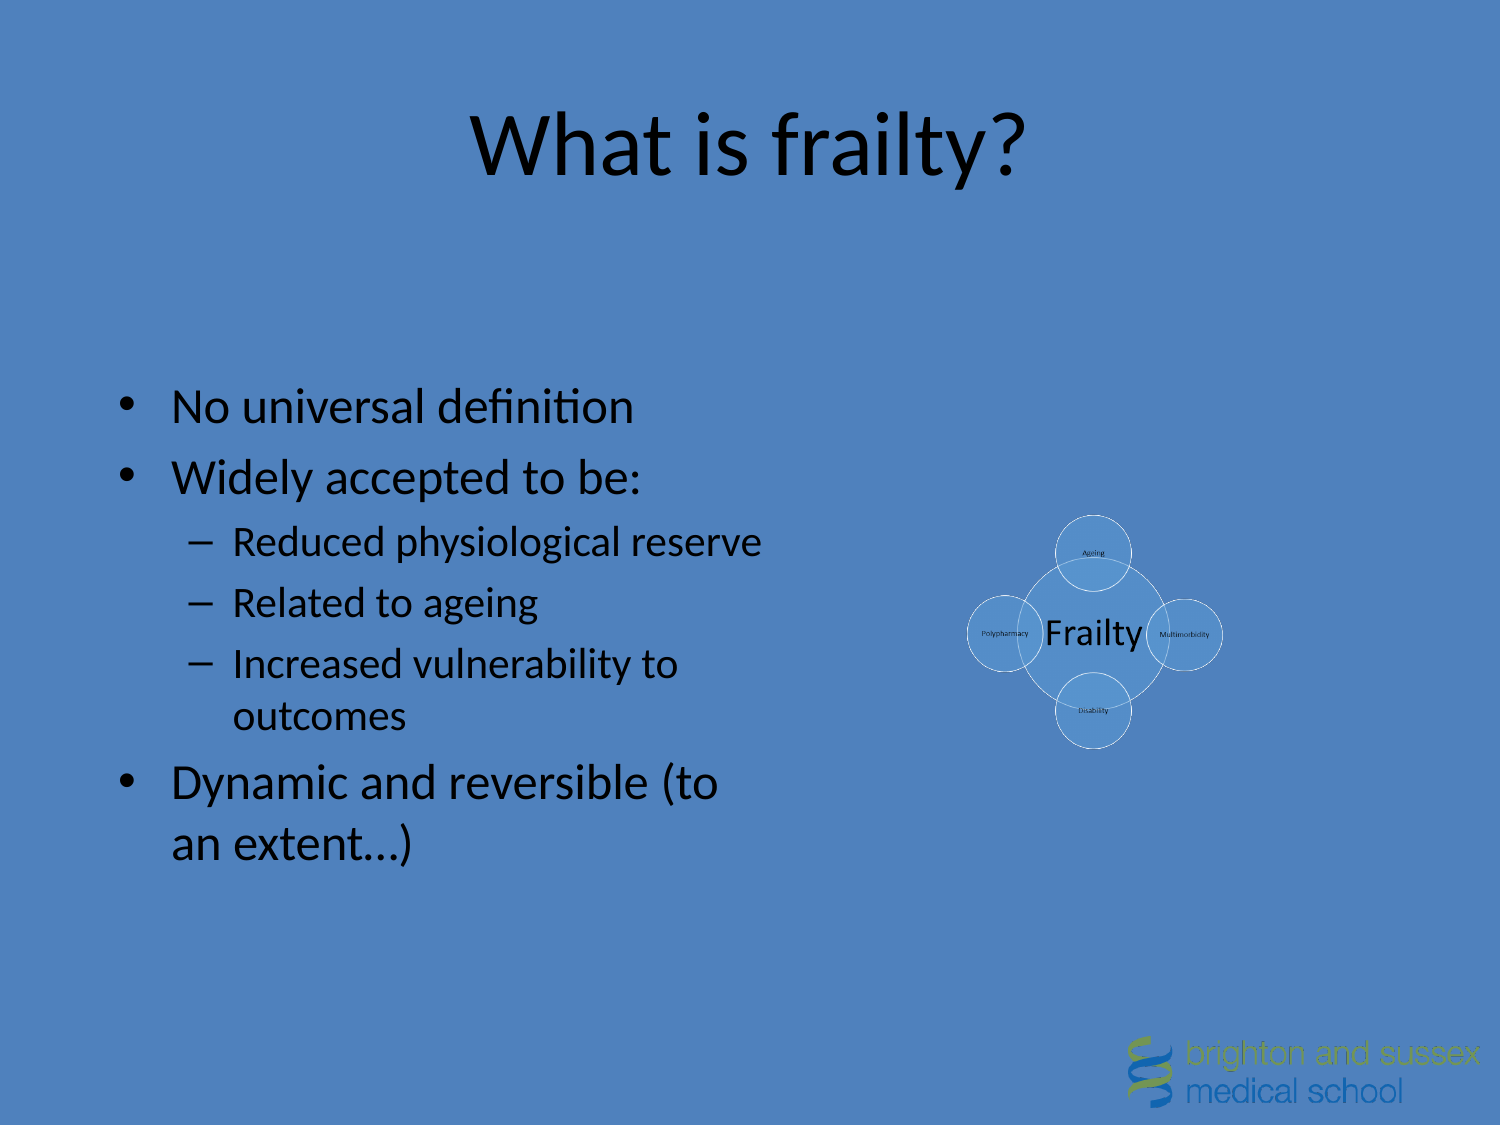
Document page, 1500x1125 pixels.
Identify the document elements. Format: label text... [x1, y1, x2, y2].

picture [1128, 1036, 1480, 1108]
title What is frailty? [75, 45, 1425, 233]
list No universal definition Widely accepted to be: Reduced physiological reserve Related to ageing Increased vulnerability to outcomes Dynamic and reversible (to an extent…) [103, 365, 780, 901]
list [762, 496, 1426, 771]
